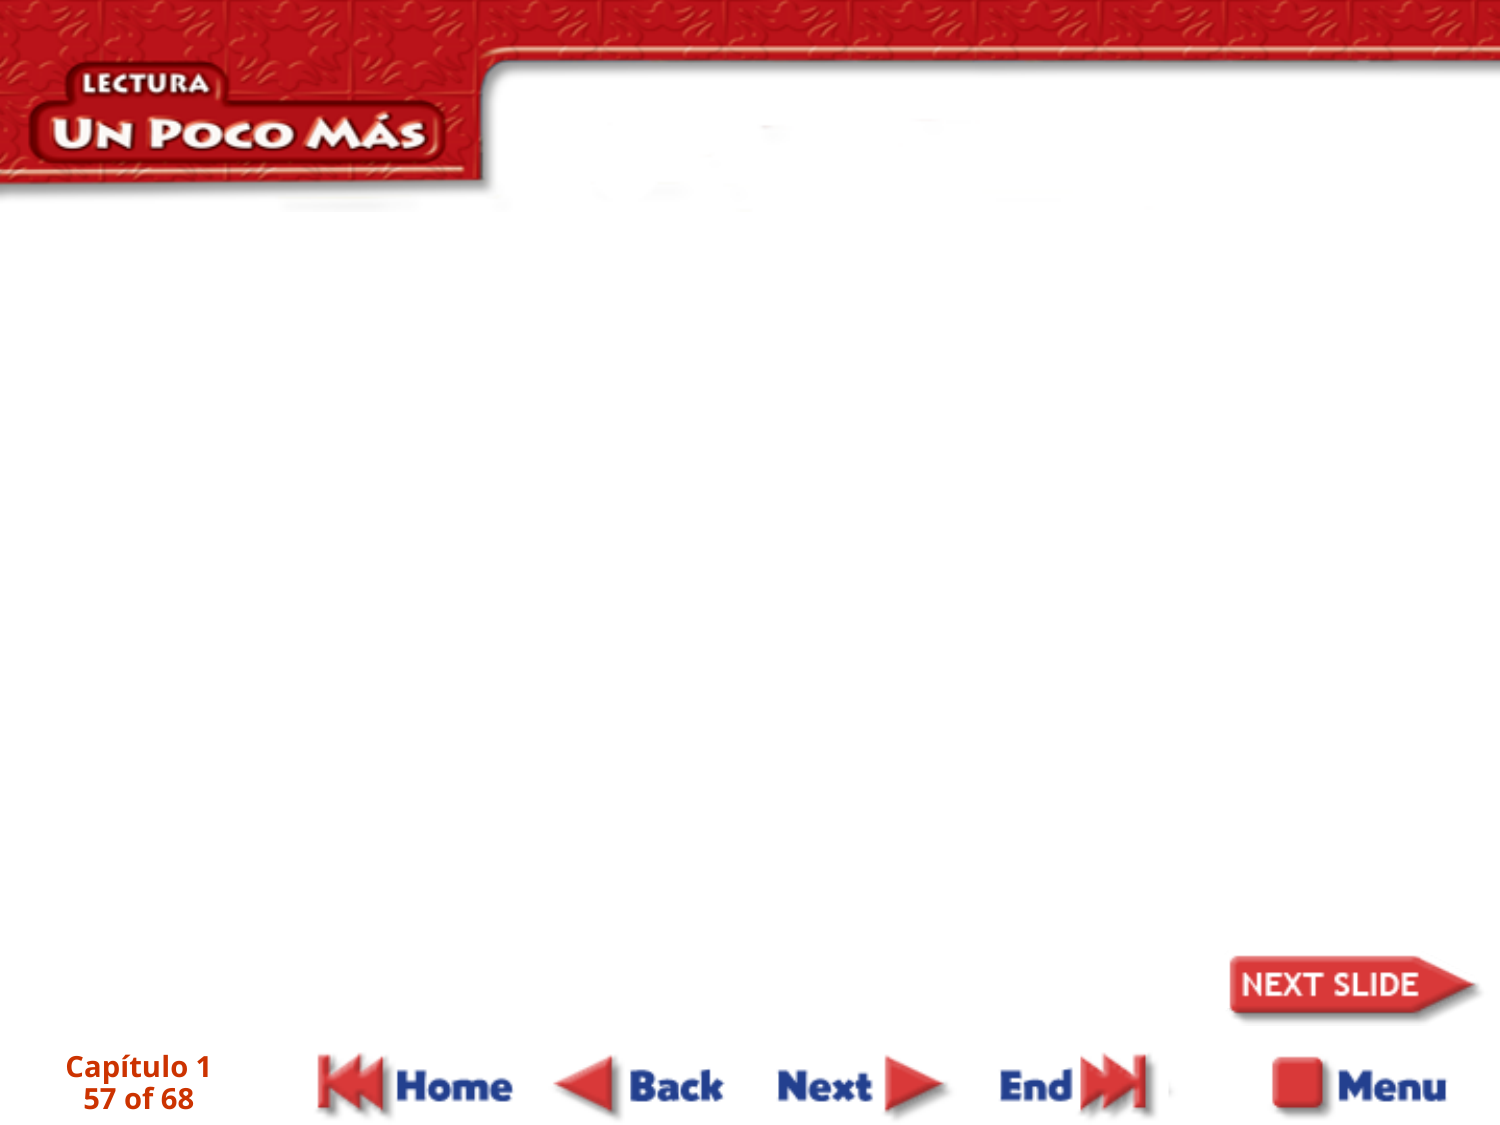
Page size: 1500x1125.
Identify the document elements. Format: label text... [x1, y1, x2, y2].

picture [1250, 1045, 1467, 1125]
picture [304, 1045, 521, 1125]
picture [970, 1045, 1188, 1125]
picture [0, 0, 1500, 212]
picture [750, 1045, 967, 1125]
text_box Capítulo 1 57 of 68 [57, 1040, 221, 1124]
picture [531, 1045, 748, 1125]
picture [1224, 950, 1488, 1027]
